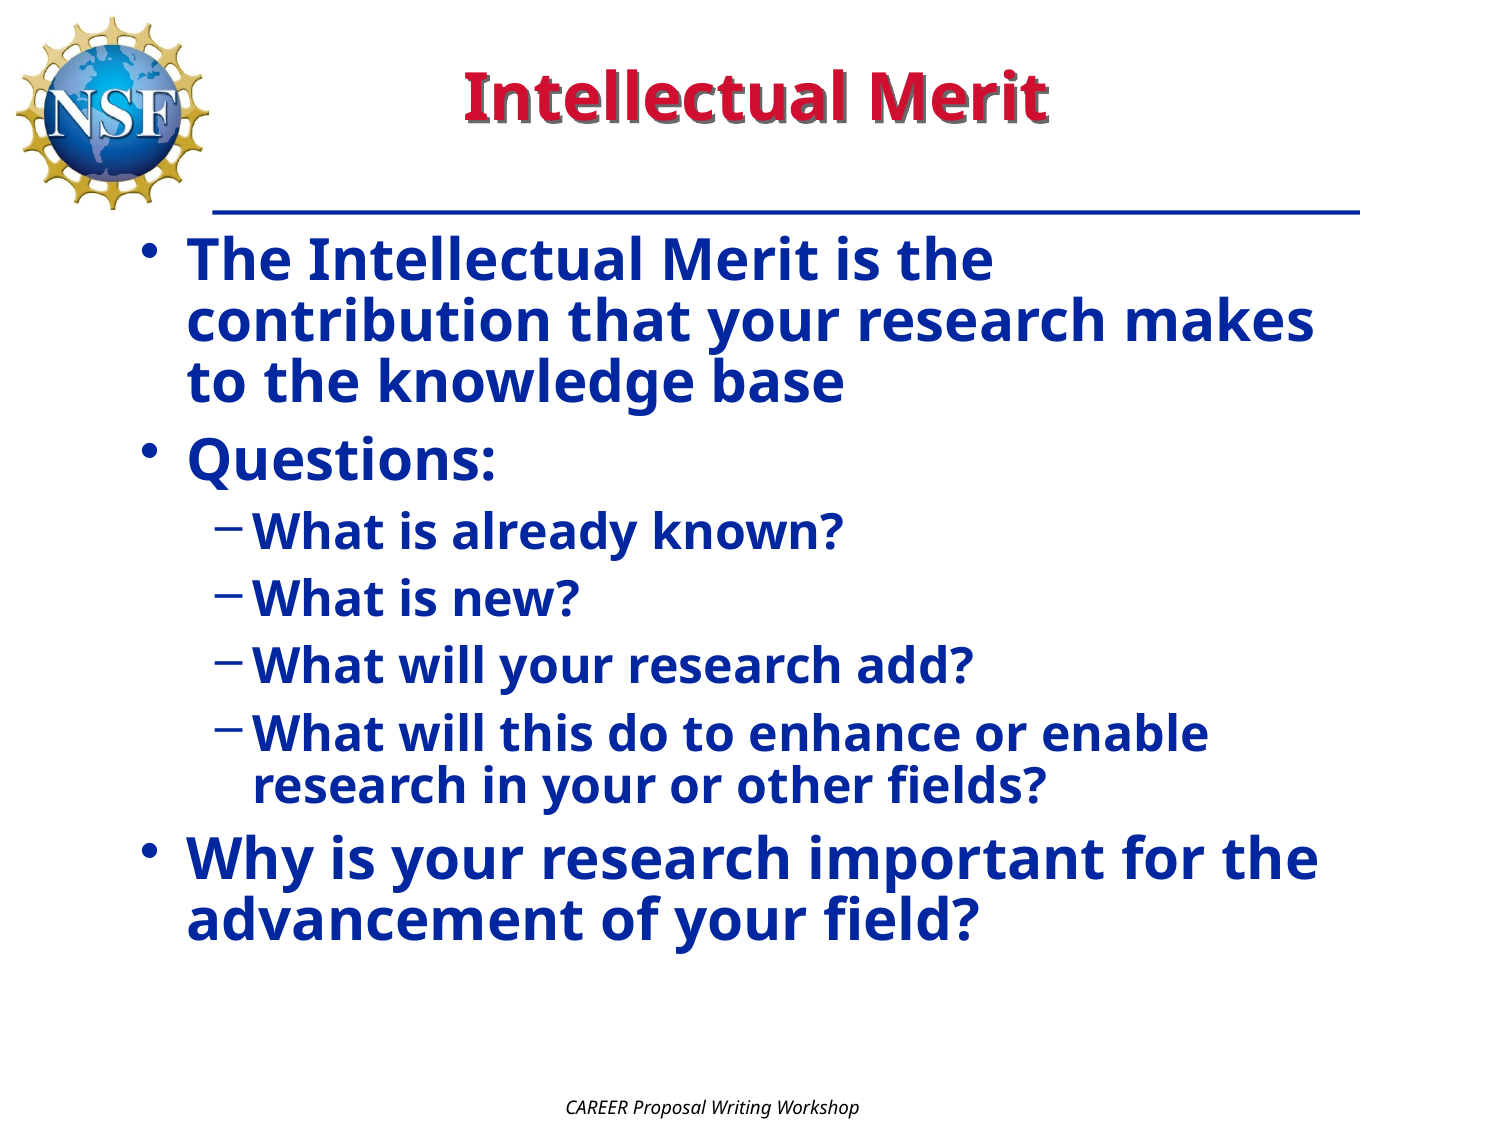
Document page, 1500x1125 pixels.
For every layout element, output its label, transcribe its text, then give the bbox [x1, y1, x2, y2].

list The Intellectual Merit is the contribution that your research makes to the knowledge base Questions: What is already known? What is new? What will your research add? What will this do to enhance or enable research in your or other fields? Why is your research important for the advancement of your field? [124, 224, 1363, 1076]
picture [12, 12, 212, 213]
title Intellectual Merit [149, 0, 1363, 201]
